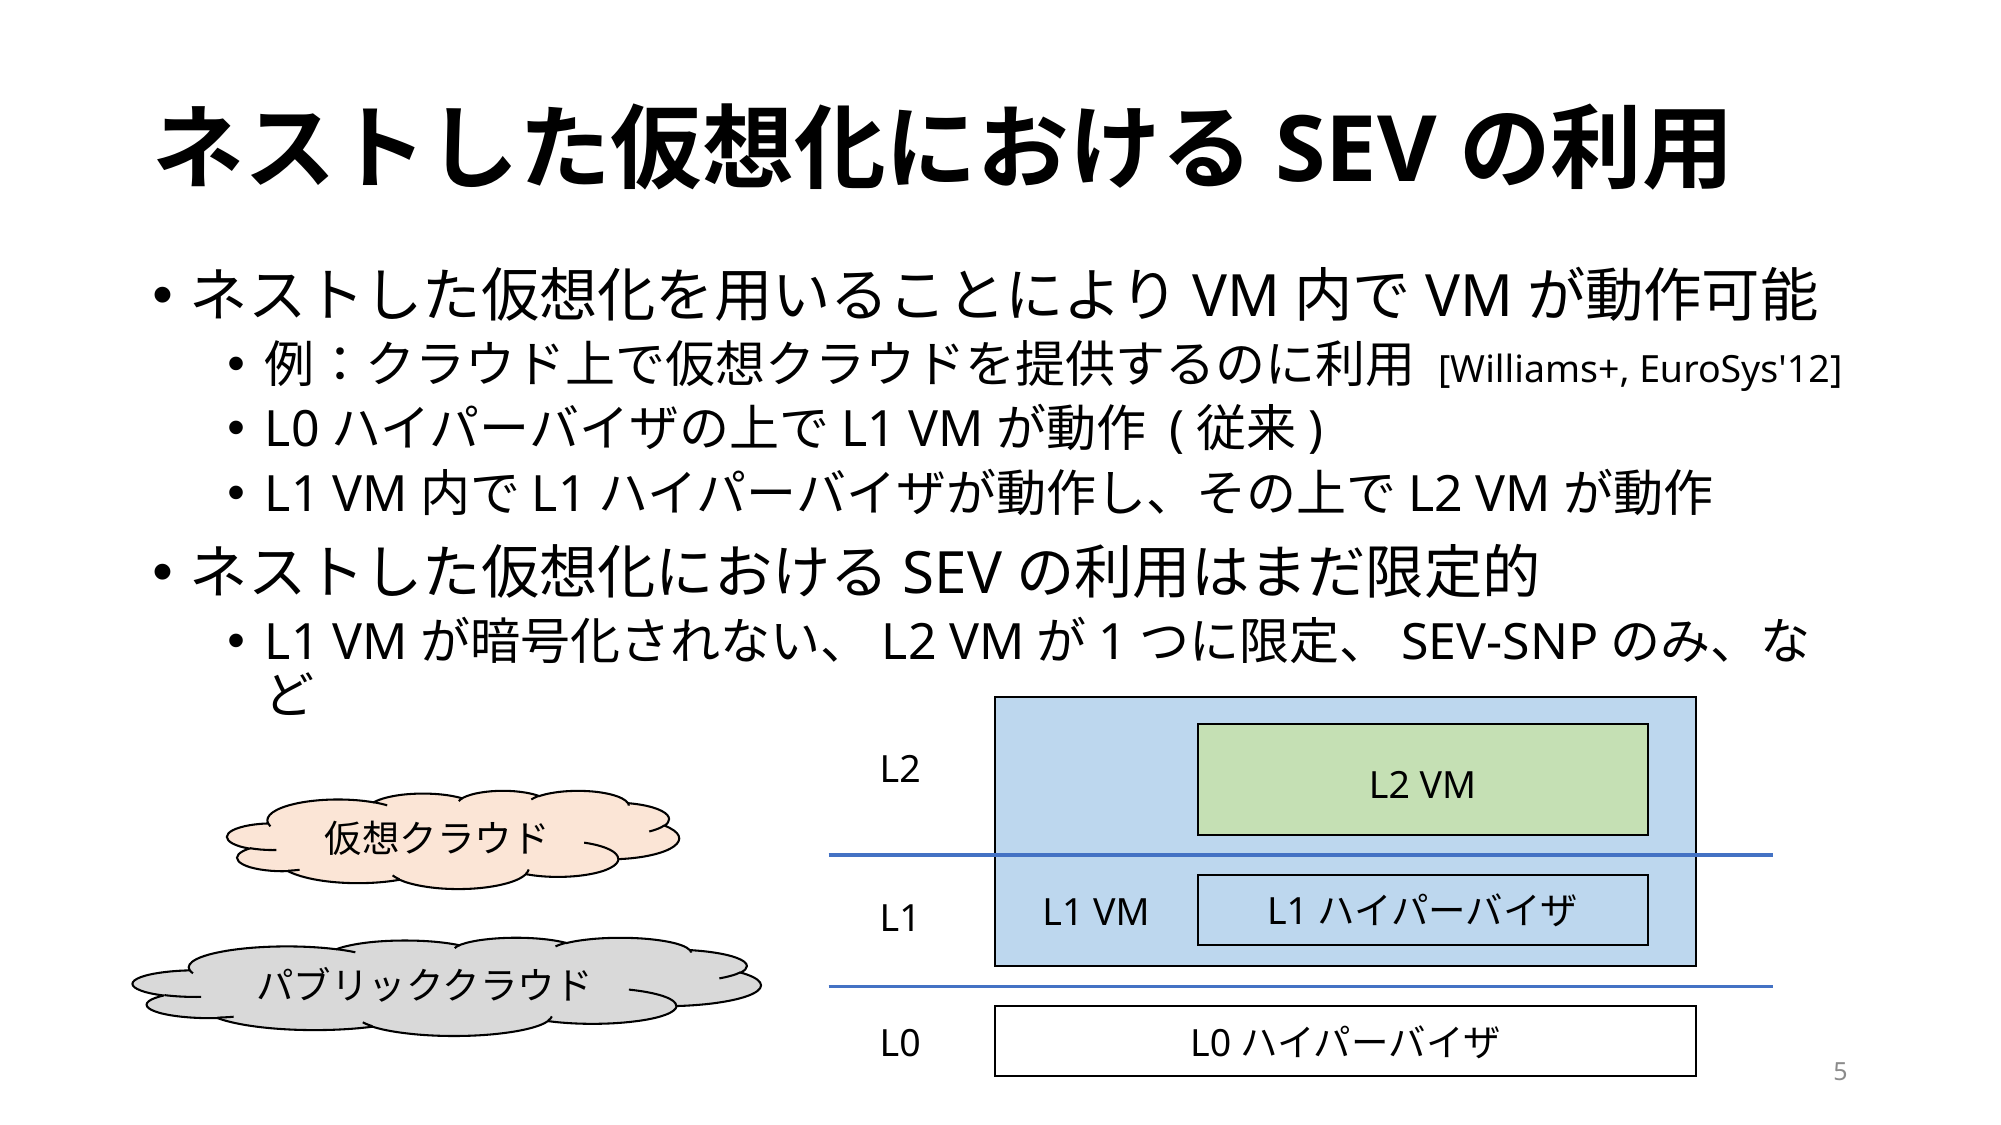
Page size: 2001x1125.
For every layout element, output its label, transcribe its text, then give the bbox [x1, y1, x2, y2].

text_box L1 VM [1027, 880, 1165, 940]
text_box L1 [864, 886, 936, 947]
text_box [1197, 723, 1649, 836]
text_box パブリッククラウド [131, 936, 763, 1038]
text_box 仮想クラウド [225, 789, 681, 891]
text_box [994, 857, 1697, 967]
text_box L0 [864, 1011, 936, 1072]
text_box L0ハイパーバイザ [994, 1005, 1697, 1077]
slide_number 5 [1412, 1042, 1863, 1103]
list ネストした仮想化を用いることによりVM内でVMが動作可能 例：クラウド上で仮想クラウドを提供するのに利用 [Williams+, EuroSys'12] L0ハイパーバイザの上でL1 VMが動作 (従来) L1 VM内でL1ハイパーバイザが動作し、その上でL2 VMが動作 ネストした仮想化におけるSEVの利用はまだ限定的 L1 VMが暗号化されない、L2 VMが1つに限定、SEV-SNPのみ、など [137, 258, 1863, 1014]
text_box L2 [864, 738, 936, 798]
text_box L1ハイパーバイザ [1197, 874, 1649, 946]
text_box [994, 696, 1697, 853]
text_box L2 VM [1354, 753, 1492, 814]
title ネストした仮想化におけるSEVの利用 [137, 59, 1863, 245]
